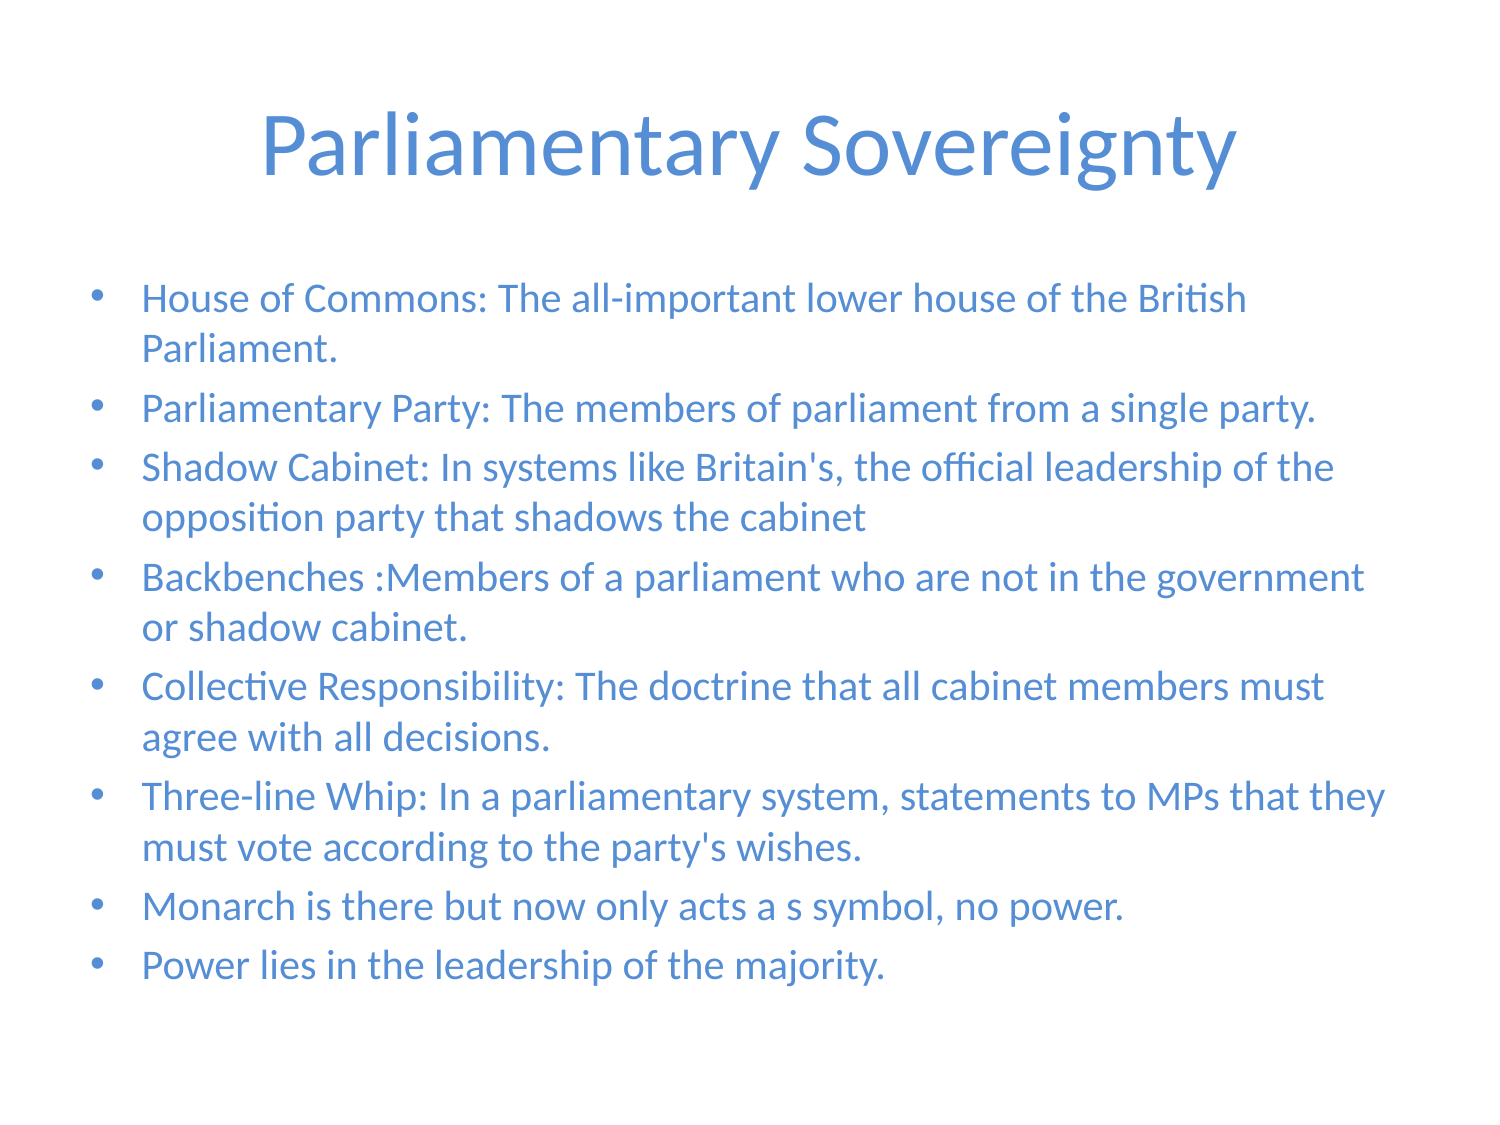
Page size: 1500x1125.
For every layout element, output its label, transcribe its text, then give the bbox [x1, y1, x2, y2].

list House of Commons: The all-important lower house of the British Parliament. Parliamentary Party: The members of parliament from a single party. Shadow Cabinet: In systems like Britain's, the official leadership of the opposition party that shadows the cabinet Backbenches :Members of a parliament who are not in the government or shadow cabinet. Collective Responsibility: The doctrine that all cabinet members must agree with all decisions. Three-line Whip: In a parliamentary system, statements to MPs that they must vote according to the party's wishes. Monarch is there but now only acts a s symbol, no power. Power lies in the leadership of the majority. [74, 262, 1426, 1006]
title Parliamentary Sovereignty [74, 44, 1426, 233]
